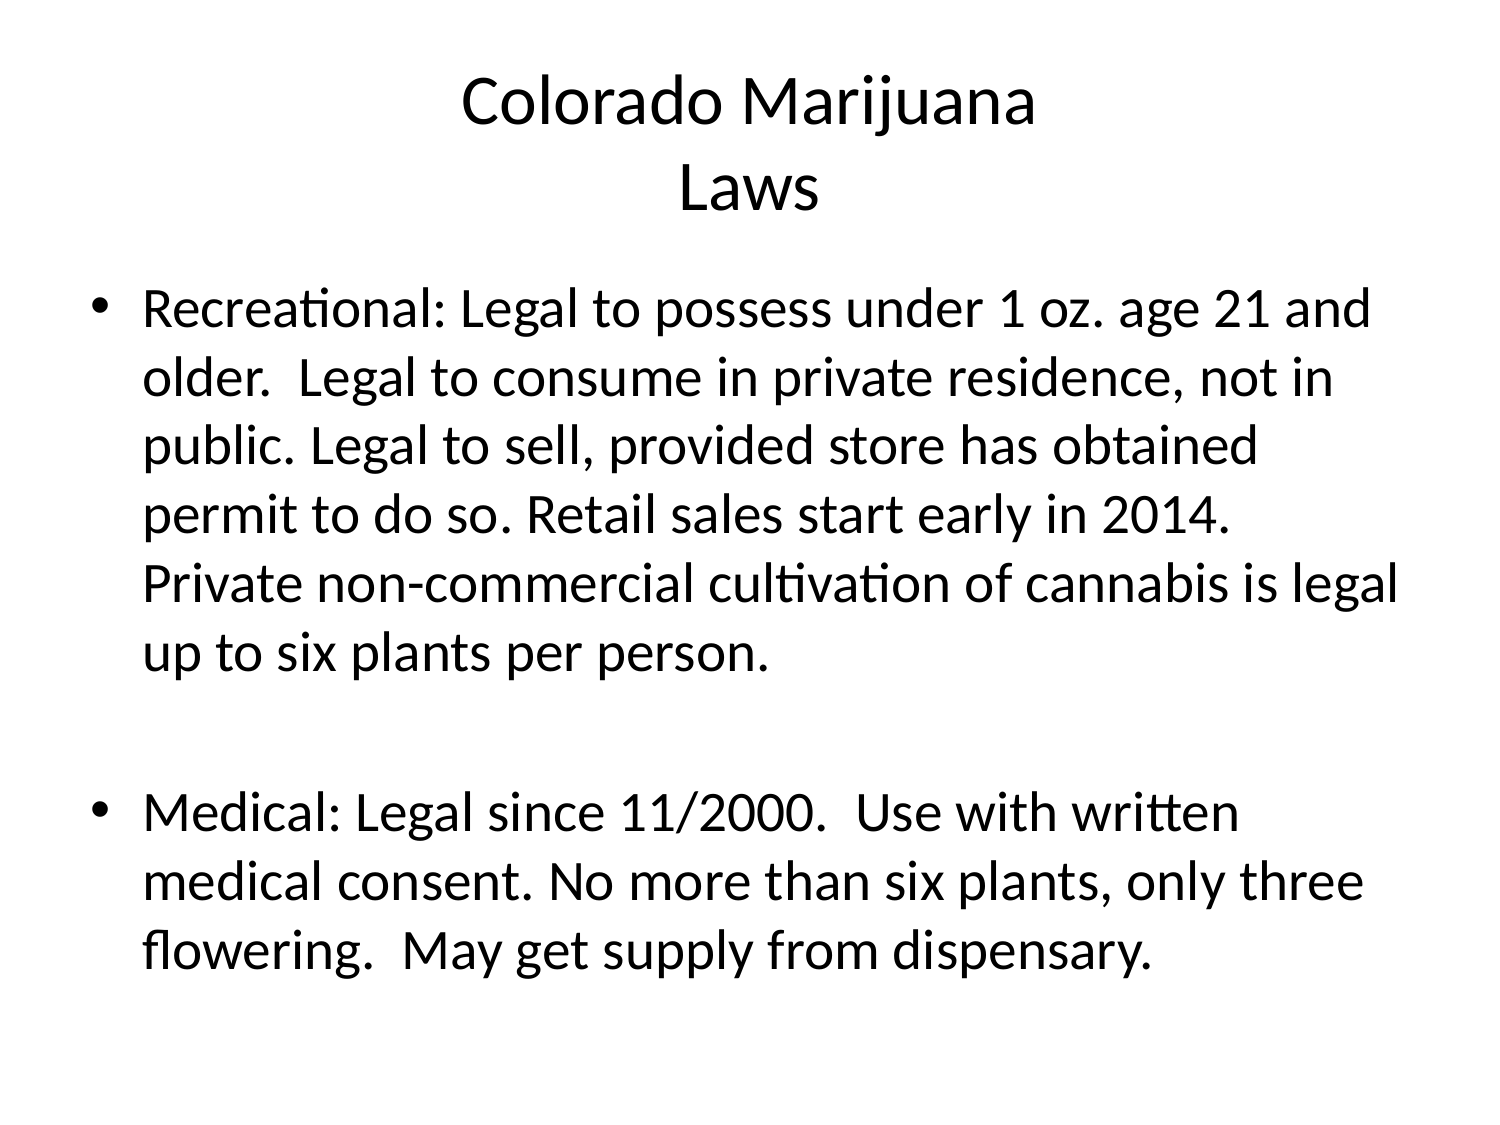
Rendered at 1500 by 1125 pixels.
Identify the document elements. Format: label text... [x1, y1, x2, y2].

list Recreational: Legal to possess under 1 oz. age 21 and older. Legal to consume in private residence, not in public. Legal to sell, provided store has obtained permit to do so. Retail sales start early in 2014. Private non-commercial cultivation of cannabis is legal up to six plants per person. Medical: Legal since 11/2000. Use with written medical consent. No more than six plants, only three flowering. May get supply from dispensary. [75, 262, 1425, 1005]
title Colorado Marijuana Laws [75, 45, 1425, 233]
